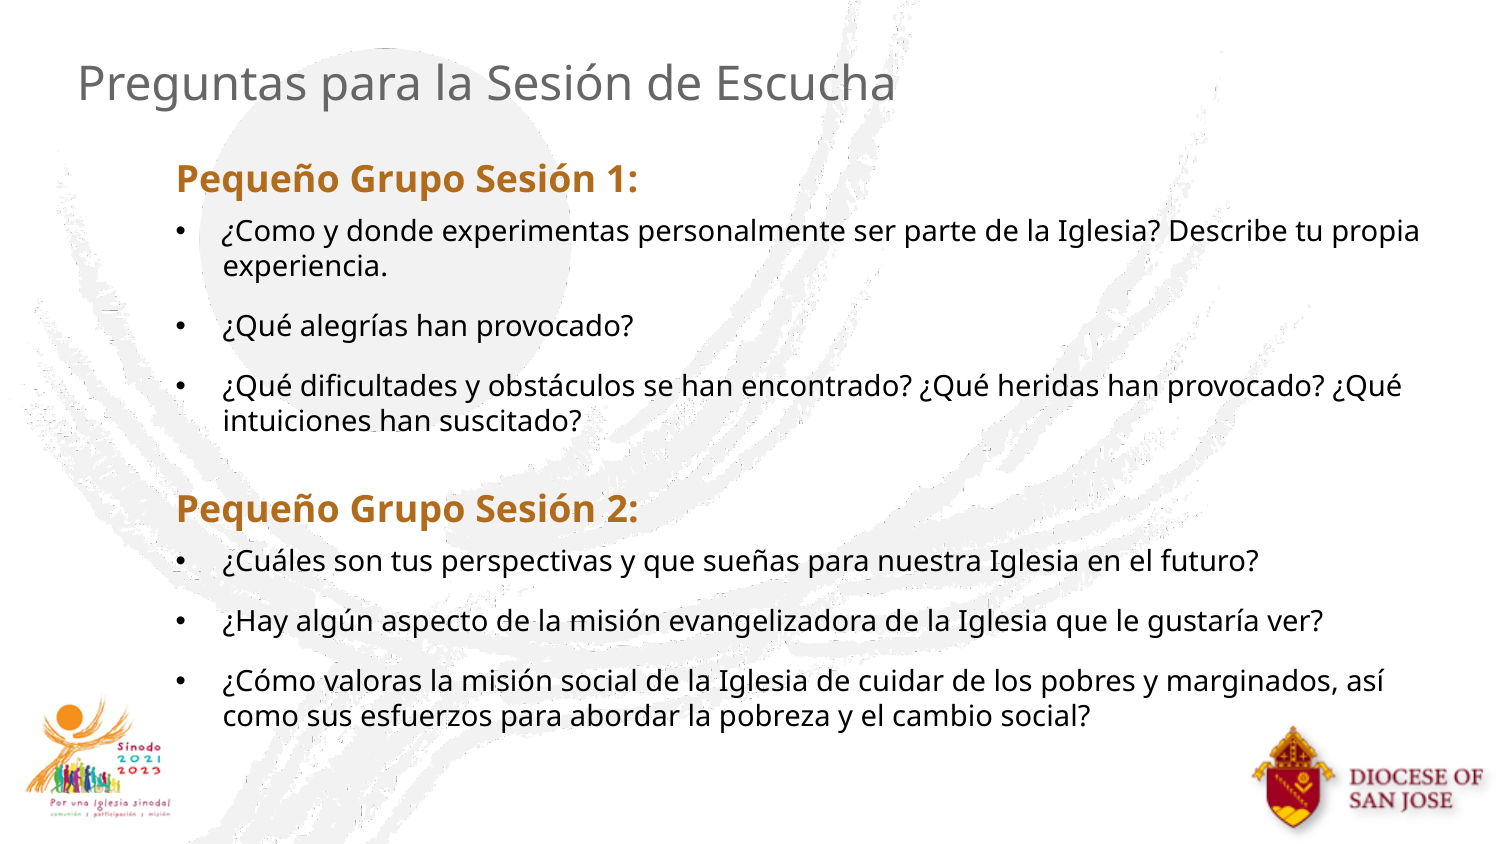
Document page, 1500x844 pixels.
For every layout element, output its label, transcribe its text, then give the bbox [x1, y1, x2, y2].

text_box Pequeño Grupo Sesión 1: ¿Como y donde experimentas personalmente ser parte de la Iglesia? Describe tu propia experiencia. ¿Qué alegrías han provocado? ¿Qué dificultades y obstáculos se han encontrado? ¿Qué heridas han provocado? ¿Qué intuiciones han suscitado? Pequeño Grupo Sesión 2: ¿Cuáles son tus perspectivas y que sueñas para nuestra Iglesia en el futuro? ¿Hay algún aspecto de la misión evangelizadora de la Iglesia que le gustaría ver? ¿Cómo valoras la misión social de la Iglesia de cuidar de los pobres y marginados, así como sus esfuerzos para abordar la pobreza y el cambio social? [160, 147, 1444, 800]
picture [0, 0, 1500, 844]
subtitle Preguntas para la Sesión de Escucha [36, 37, 1200, 136]
